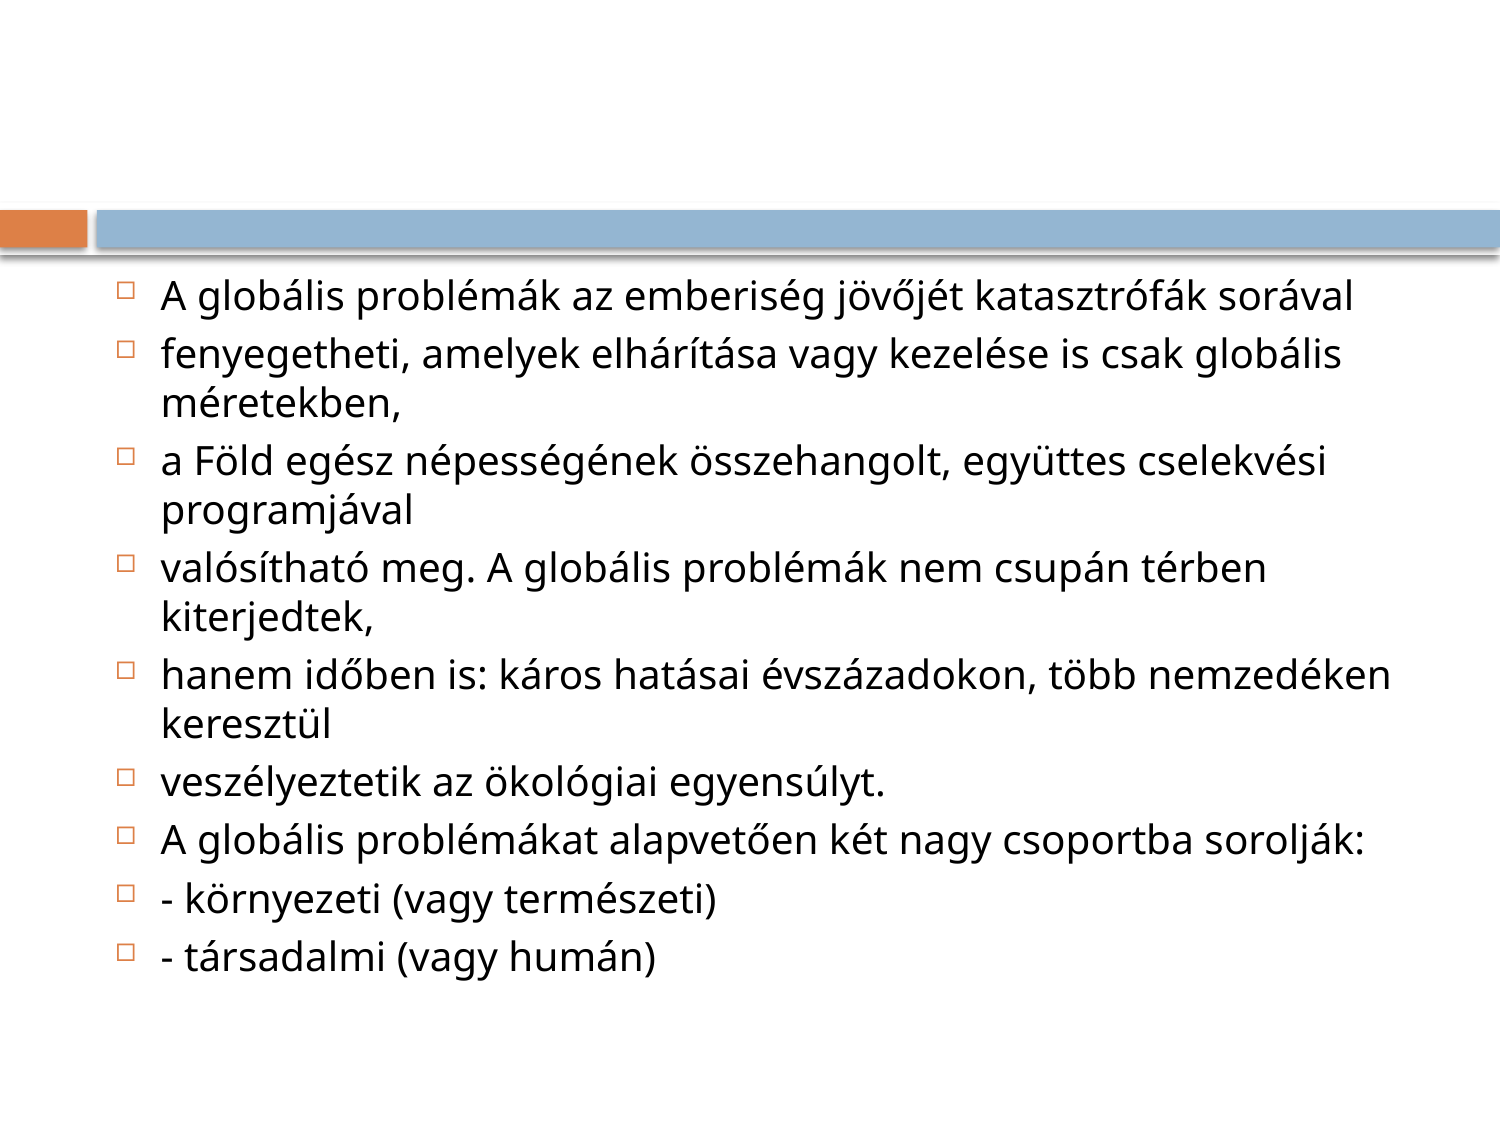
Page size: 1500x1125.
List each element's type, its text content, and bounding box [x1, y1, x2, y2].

list A globális problémák az emberiség jövőjét katasztrófák sorával fenyegetheti, amelyek elhárítása vagy kezelése is csak globális méretekben, a Föld egész népességének összehangolt, együttes cselekvési programjával valósítható meg. A globális problémák nem csupán térben kiterjedtek, hanem időben is: káros hatásai évszázadokon, több nemzedéken keresztül veszélyeztetik az ökológiai egyensúlyt. A globális problémákat alapvetően két nagy csoportba sorolják: - környezeti (vagy természeti) - társadalmi (vagy humán) [100, 262, 1438, 1000]
